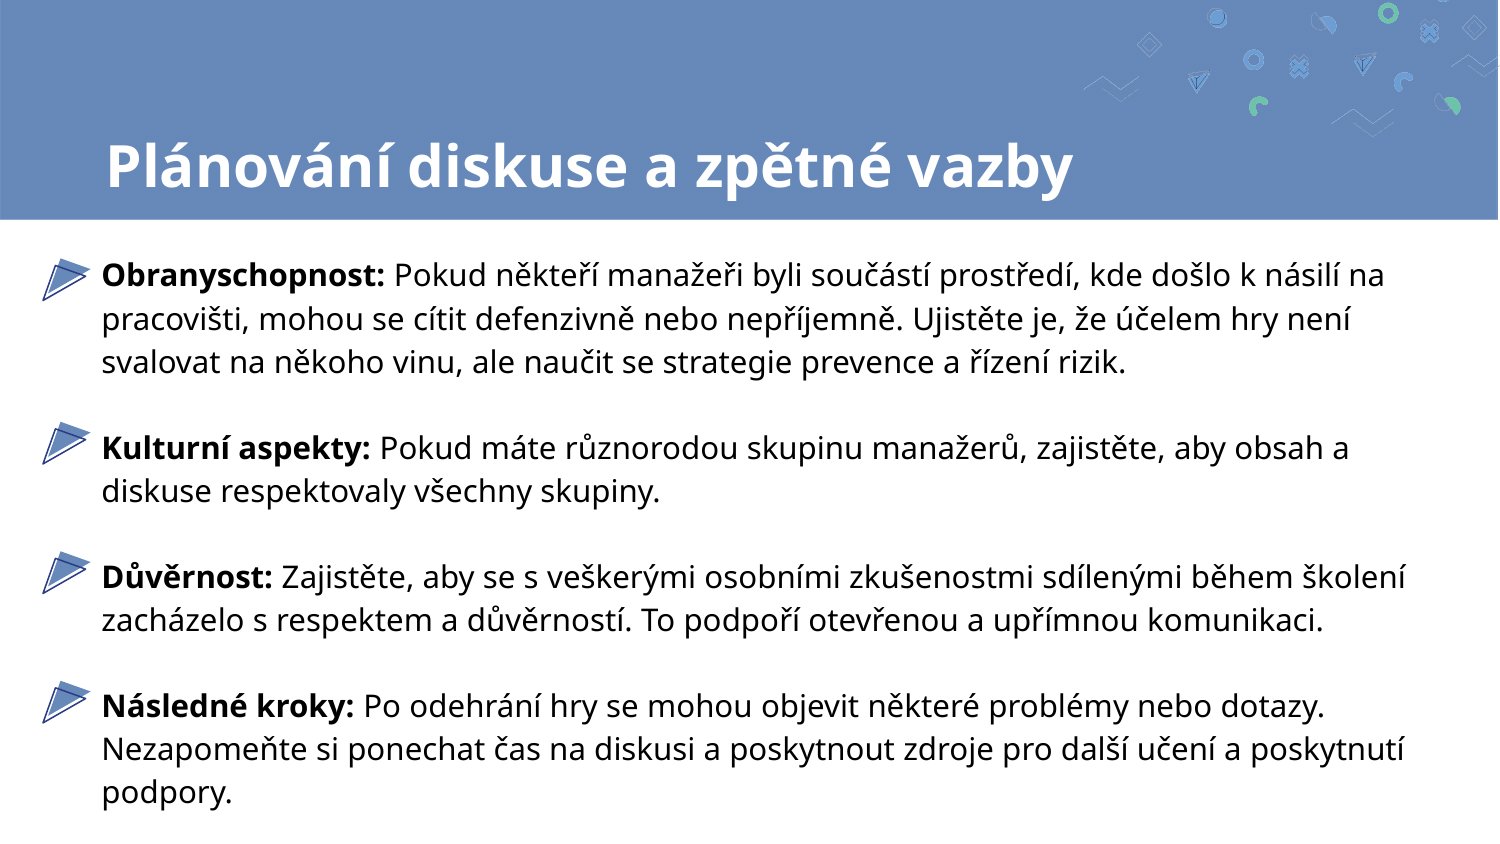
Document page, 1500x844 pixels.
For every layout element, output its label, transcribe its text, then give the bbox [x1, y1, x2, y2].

picture [0, 0, 1500, 221]
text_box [42, 680, 91, 734]
text_box Obranyschopnost: Pokud někteří manažeři byli součástí prostředí, kde došlo k násilí na pracovišti, mohou se cítit defenzivně nebo nepříjemně. Ujistěte je, že účelem hry není svalovat na někoho vinu, ale naučit se strategie prevence a řízení rizik. Kulturní aspekty: Pokud máte různorodou skupinu manažerů, zajistěte, aby obsah a diskuse respektovaly všechny skupiny. Důvěrnost: Zajistěte, aby se s veškerými osobními zkušenostmi sdílenými během školení zacházelo s respektem a důvěrností. To podpoří otevřenou a upřímnou komunikaci. Následné kroky: Po odehrání hry se mohou objevit některé problémy nebo dotazy. Nezapomeňte si ponechat čas na diskusi a poskytnout zdroje pro další učení a poskytnutí podpory. [64, 235, 1449, 825]
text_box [42, 421, 91, 475]
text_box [42, 258, 91, 312]
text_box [42, 551, 91, 605]
